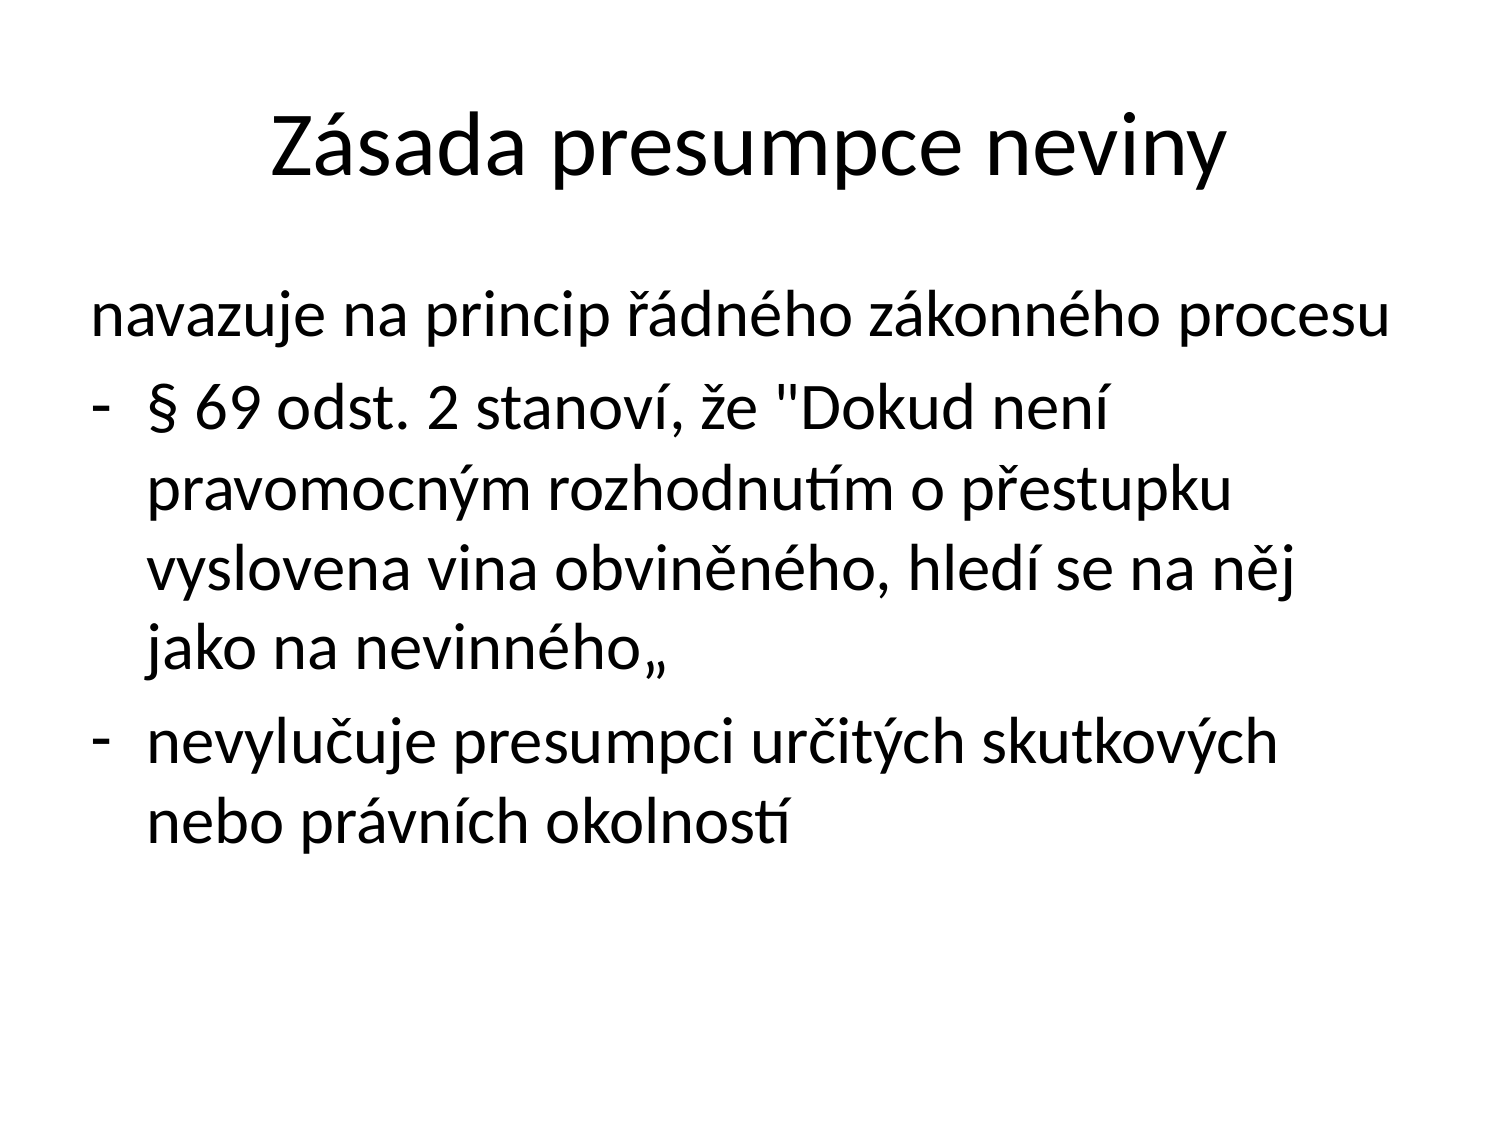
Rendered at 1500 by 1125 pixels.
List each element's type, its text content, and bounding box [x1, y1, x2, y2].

list navazuje na princip řádného zákonného procesu § 69 odst. 2 stanoví, že "Dokud není pravomocným rozhodnutím o přestupku vyslovena vina obviněného, hledí se na něj jako na nevinného„ nevylučuje presumpci určitých skutkových nebo právních okolností [75, 262, 1425, 1005]
title Zásada presumpce neviny [75, 45, 1425, 233]
